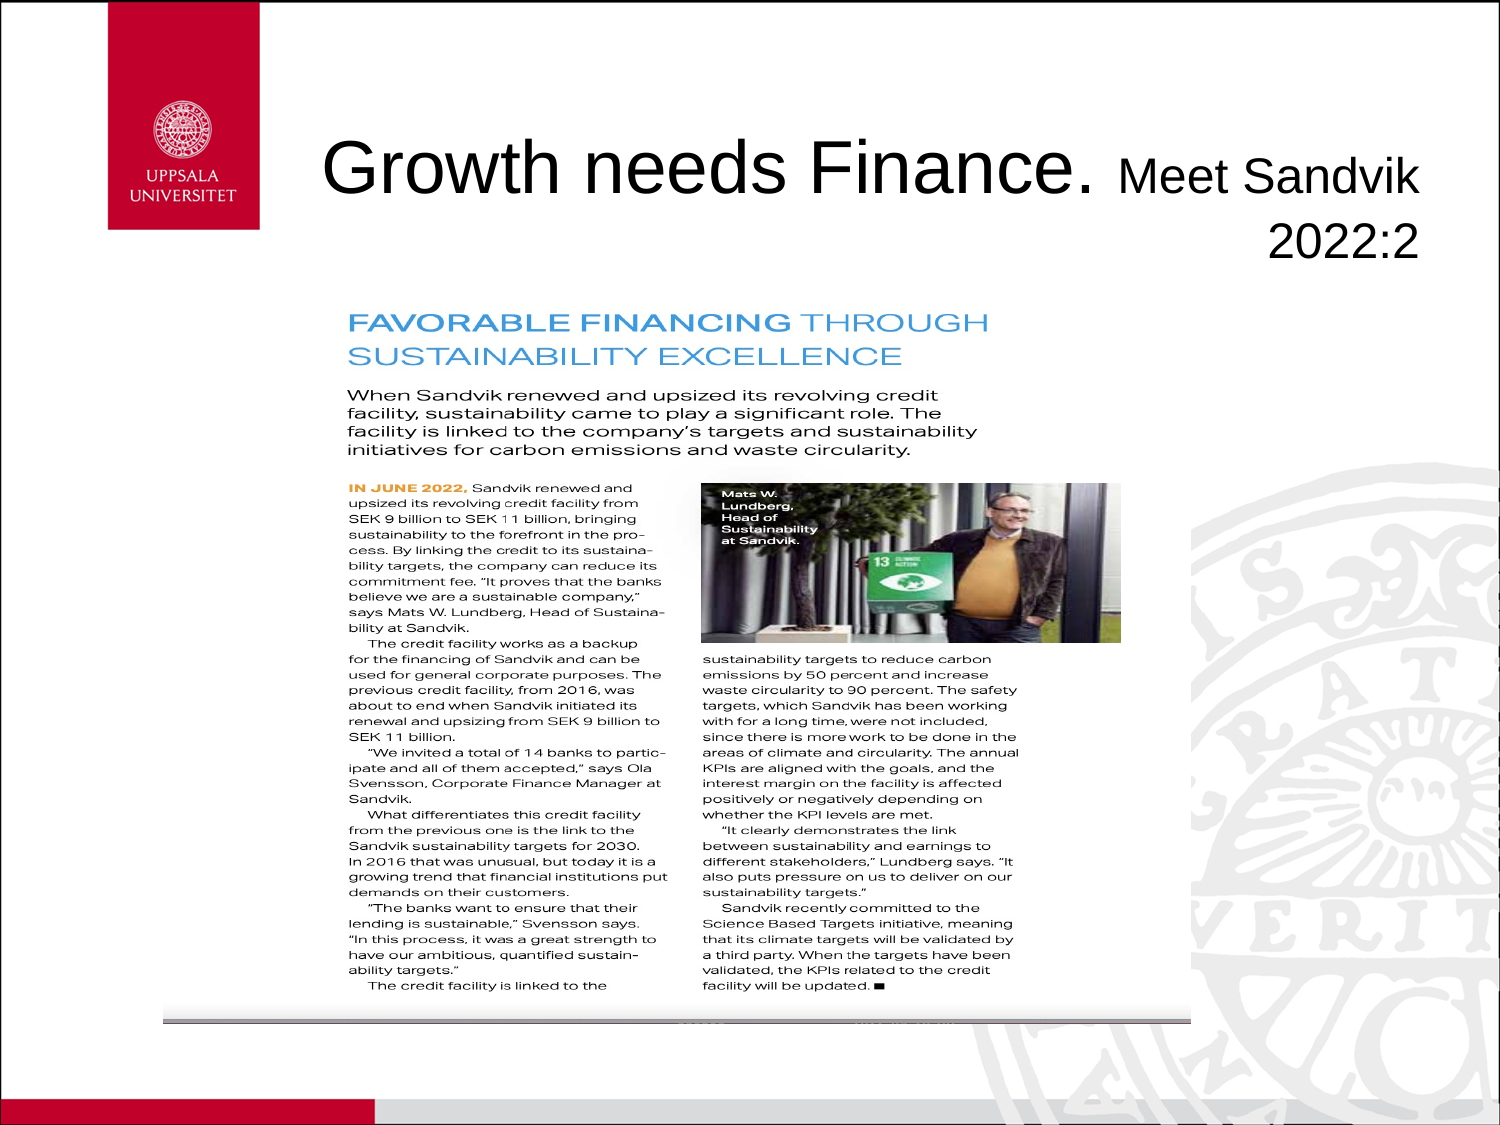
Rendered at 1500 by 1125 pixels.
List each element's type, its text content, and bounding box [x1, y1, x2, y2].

title Growth needs Finance. Meet Sandvik 2022:2 [289, 99, 1436, 288]
picture [0, 0, 1500, 1125]
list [163, 287, 1191, 1024]
